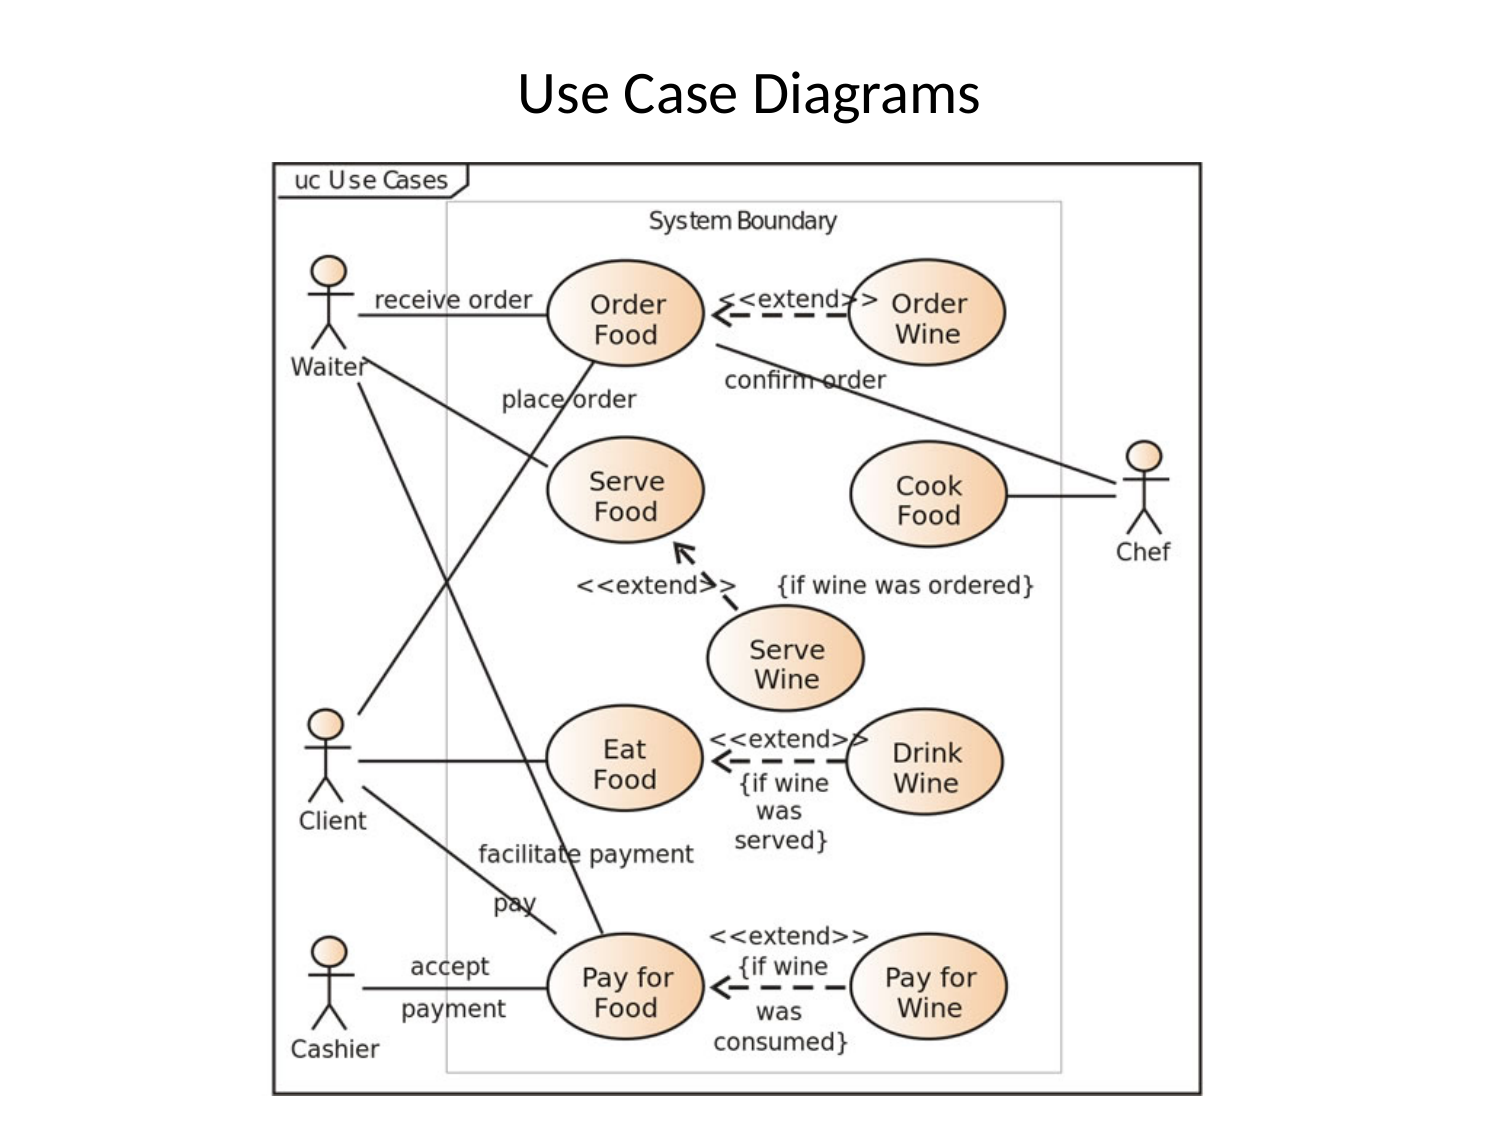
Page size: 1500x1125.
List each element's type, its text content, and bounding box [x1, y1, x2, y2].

title Use Case Diagrams [75, 45, 1425, 134]
picture [192, 162, 1283, 1096]
